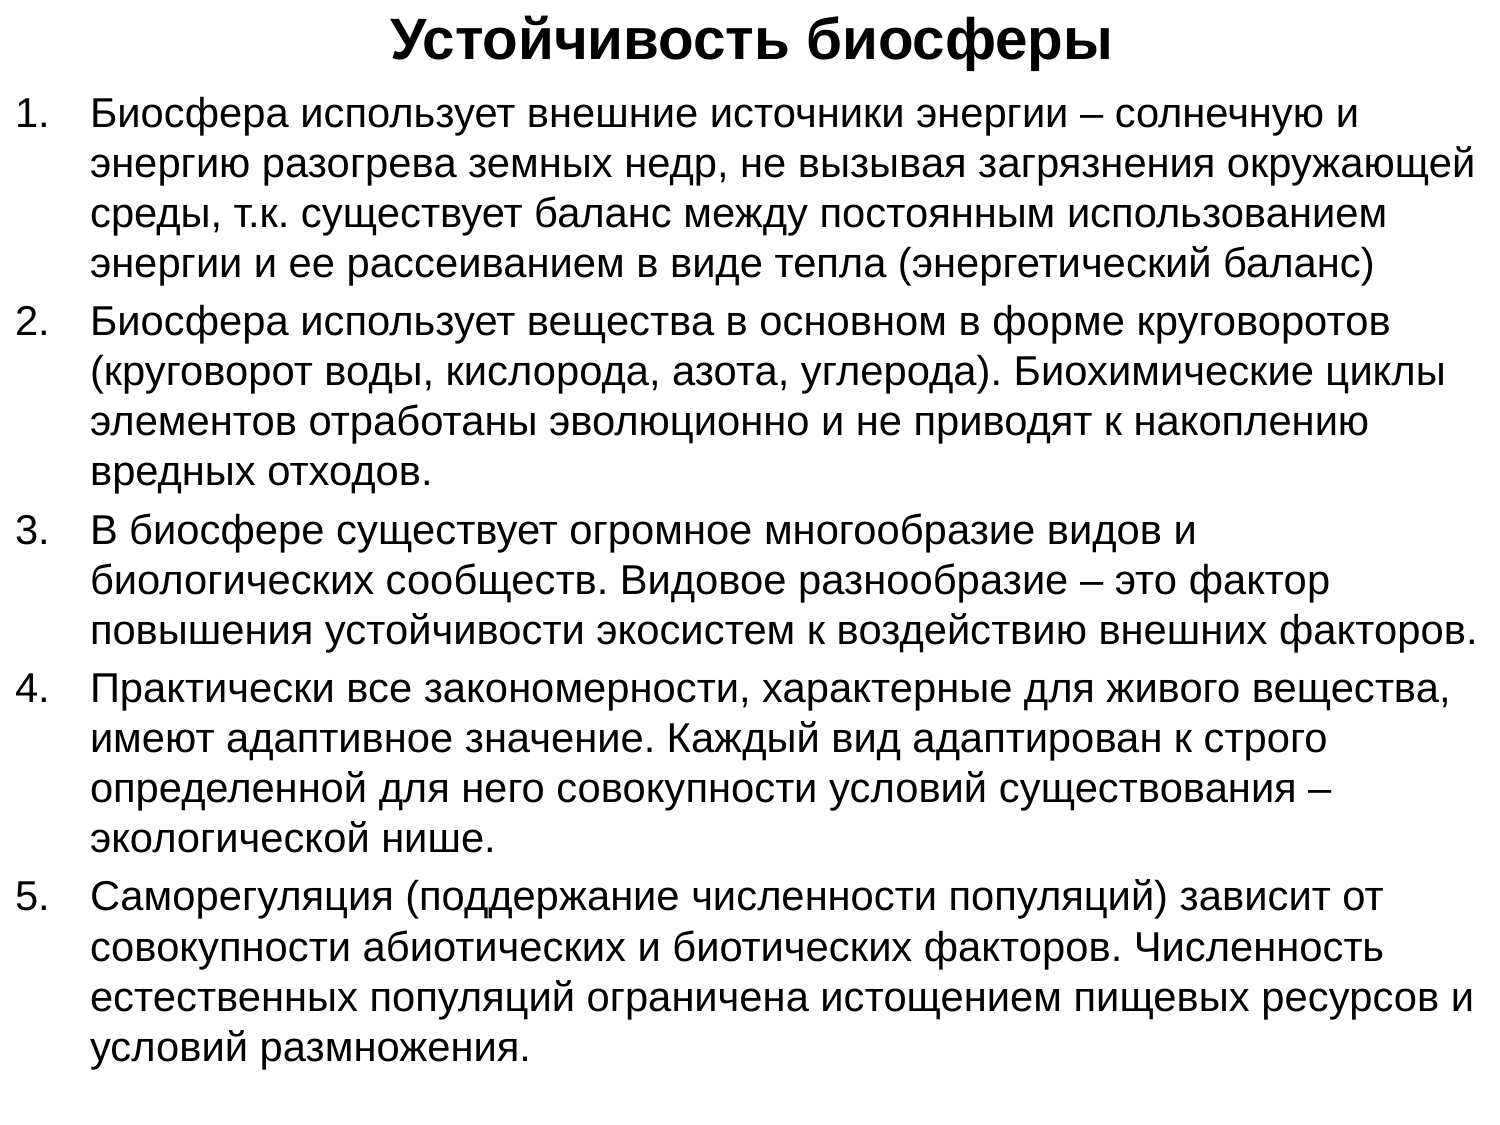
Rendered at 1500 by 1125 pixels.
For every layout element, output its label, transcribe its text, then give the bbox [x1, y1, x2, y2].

title Устойчивость биосферы [76, 0, 1427, 72]
list Биосфера использует внешние источники энергии – солнечную и энергию разогрева земных недр, не вызывая загрязнения окружающей среды, т.к. существует баланс между постоянным использованием энергии и ее рассеиванием в виде тепла (энергетический баланс) Биосфера использует вещества в основном в форме круговоротов (круговорот воды, кислорода, азота, углерода). Биохимические циклы элементов отработаны эволюционно и не приводят к накоплению вредных отходов. В биосфере существует огромное многообразие видов и биологических сообществ. Видовое разнообразие – это фактор повышения устойчивости экосистем к воздействию внешних факторов. Практически все закономерности, характерные для живого вещества, имеют адаптивное значение. Каждый вид адаптирован к строго определенной для него совокупности условий существования – экологической нише. Саморегуляция (поддержание численности популяций) зависит от совокупности абиотических и биотических факторов. Численность естественных популяций ограничена истощением пищевых ресурсов и условий размножения. [0, 78, 1500, 1125]
